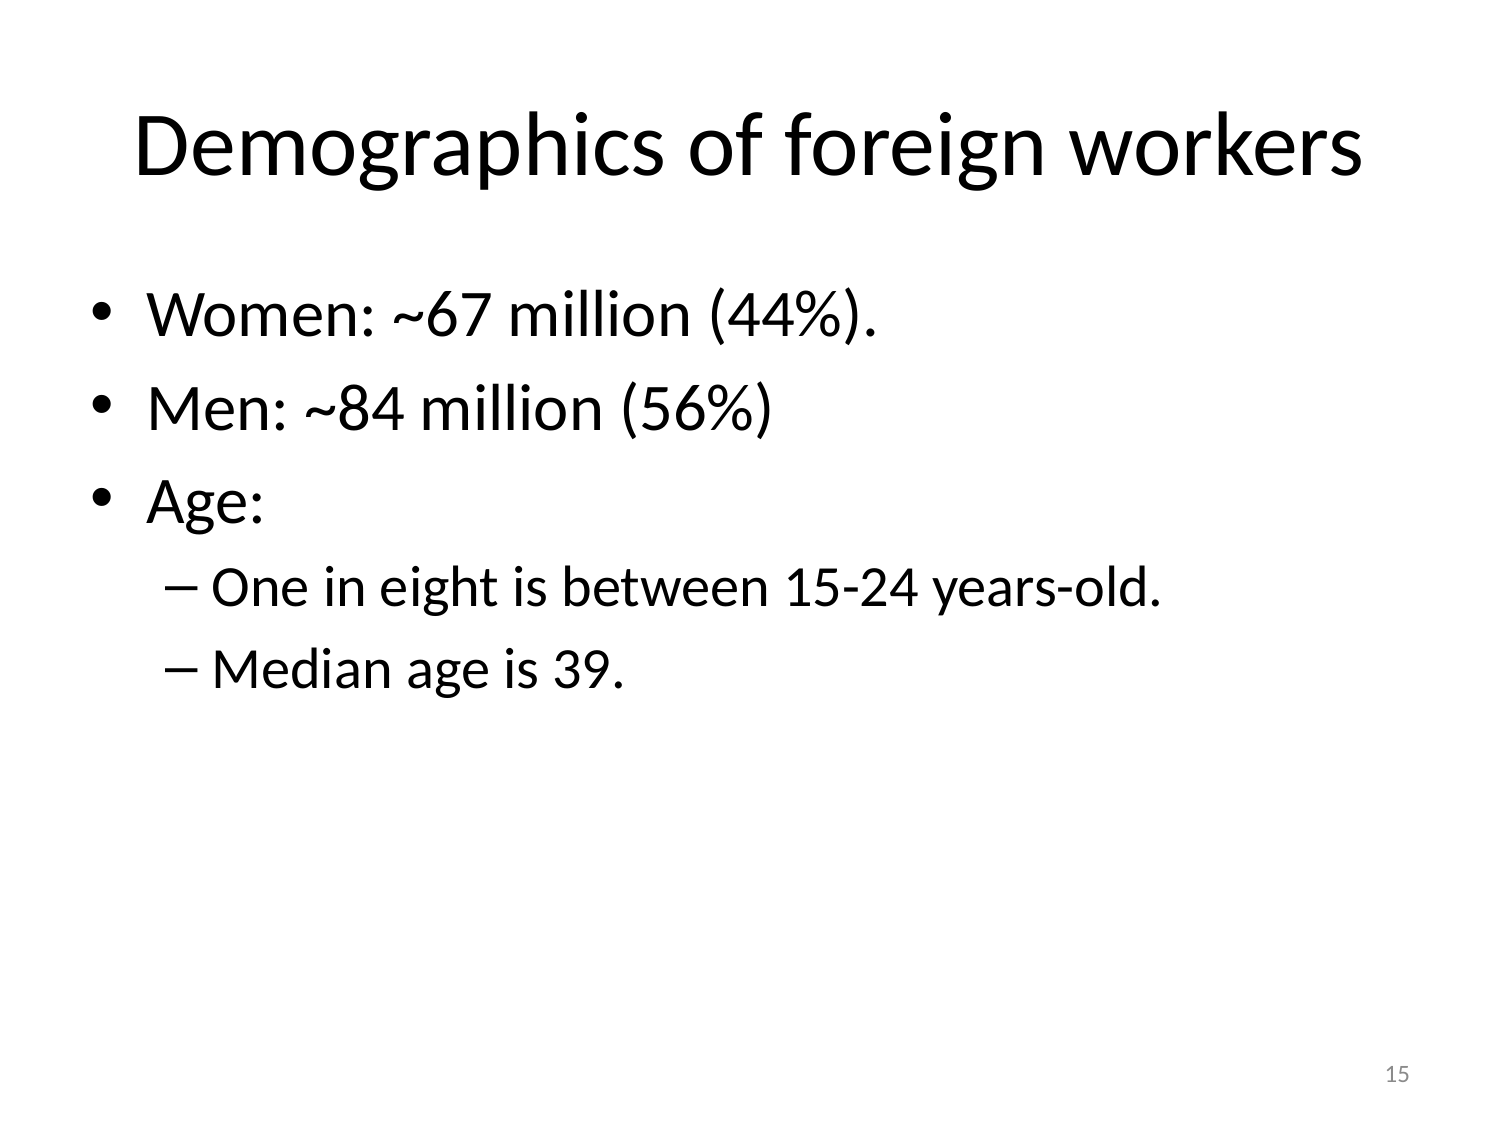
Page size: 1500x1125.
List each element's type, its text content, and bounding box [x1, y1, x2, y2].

title Demographics of foreign workers [75, 45, 1425, 233]
slide_number 15 [1074, 1042, 1425, 1103]
list Women: ~67 million (44%). Men: ~84 million (56%) Age: One in eight is between 15-24 years-old. Median age is 39. [75, 262, 1425, 1005]
